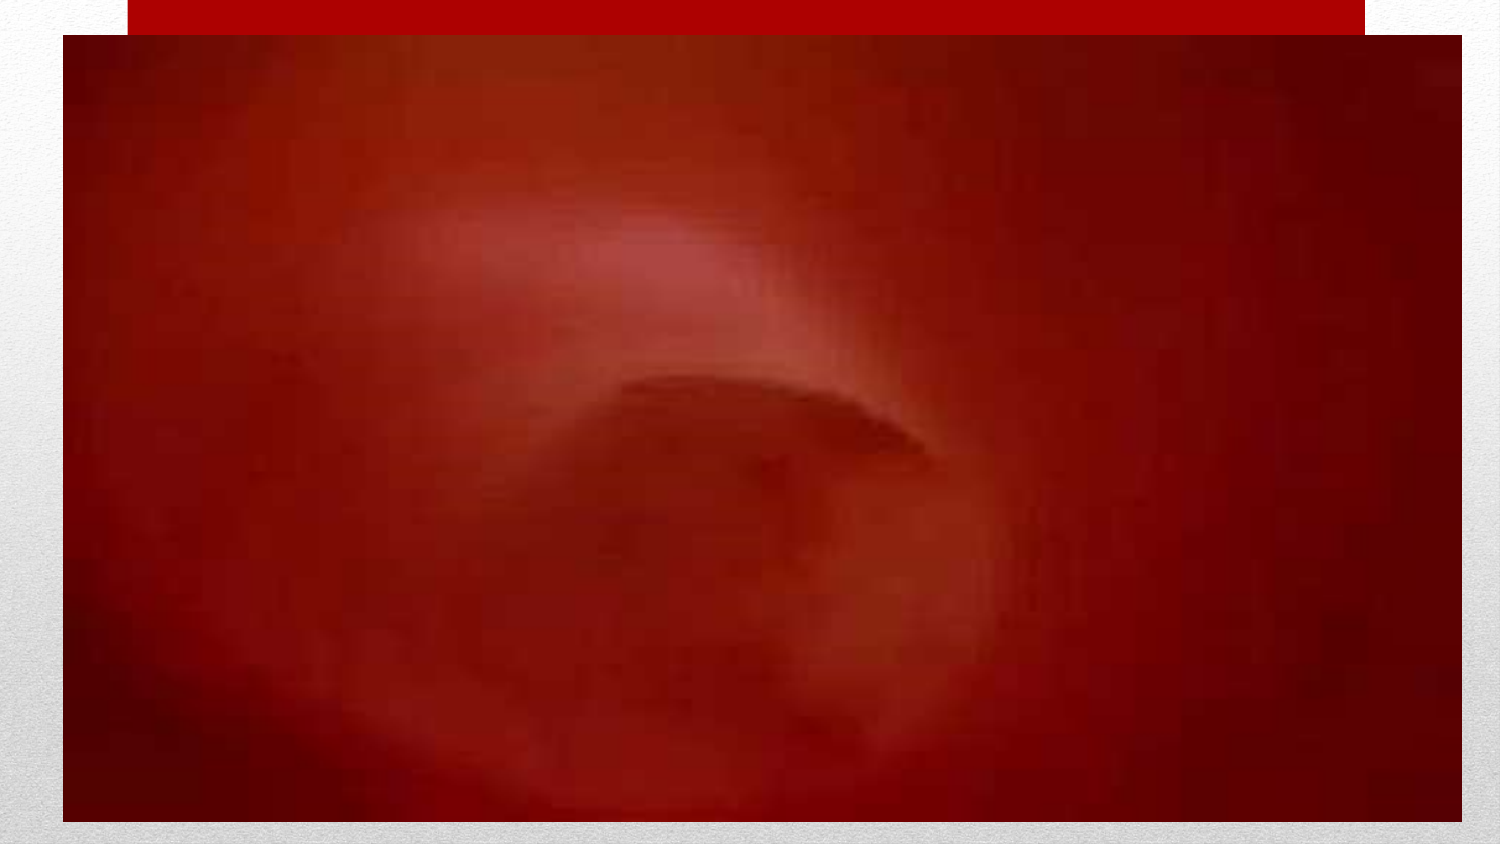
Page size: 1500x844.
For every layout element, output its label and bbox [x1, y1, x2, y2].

text_box [61, 34, 1464, 824]
